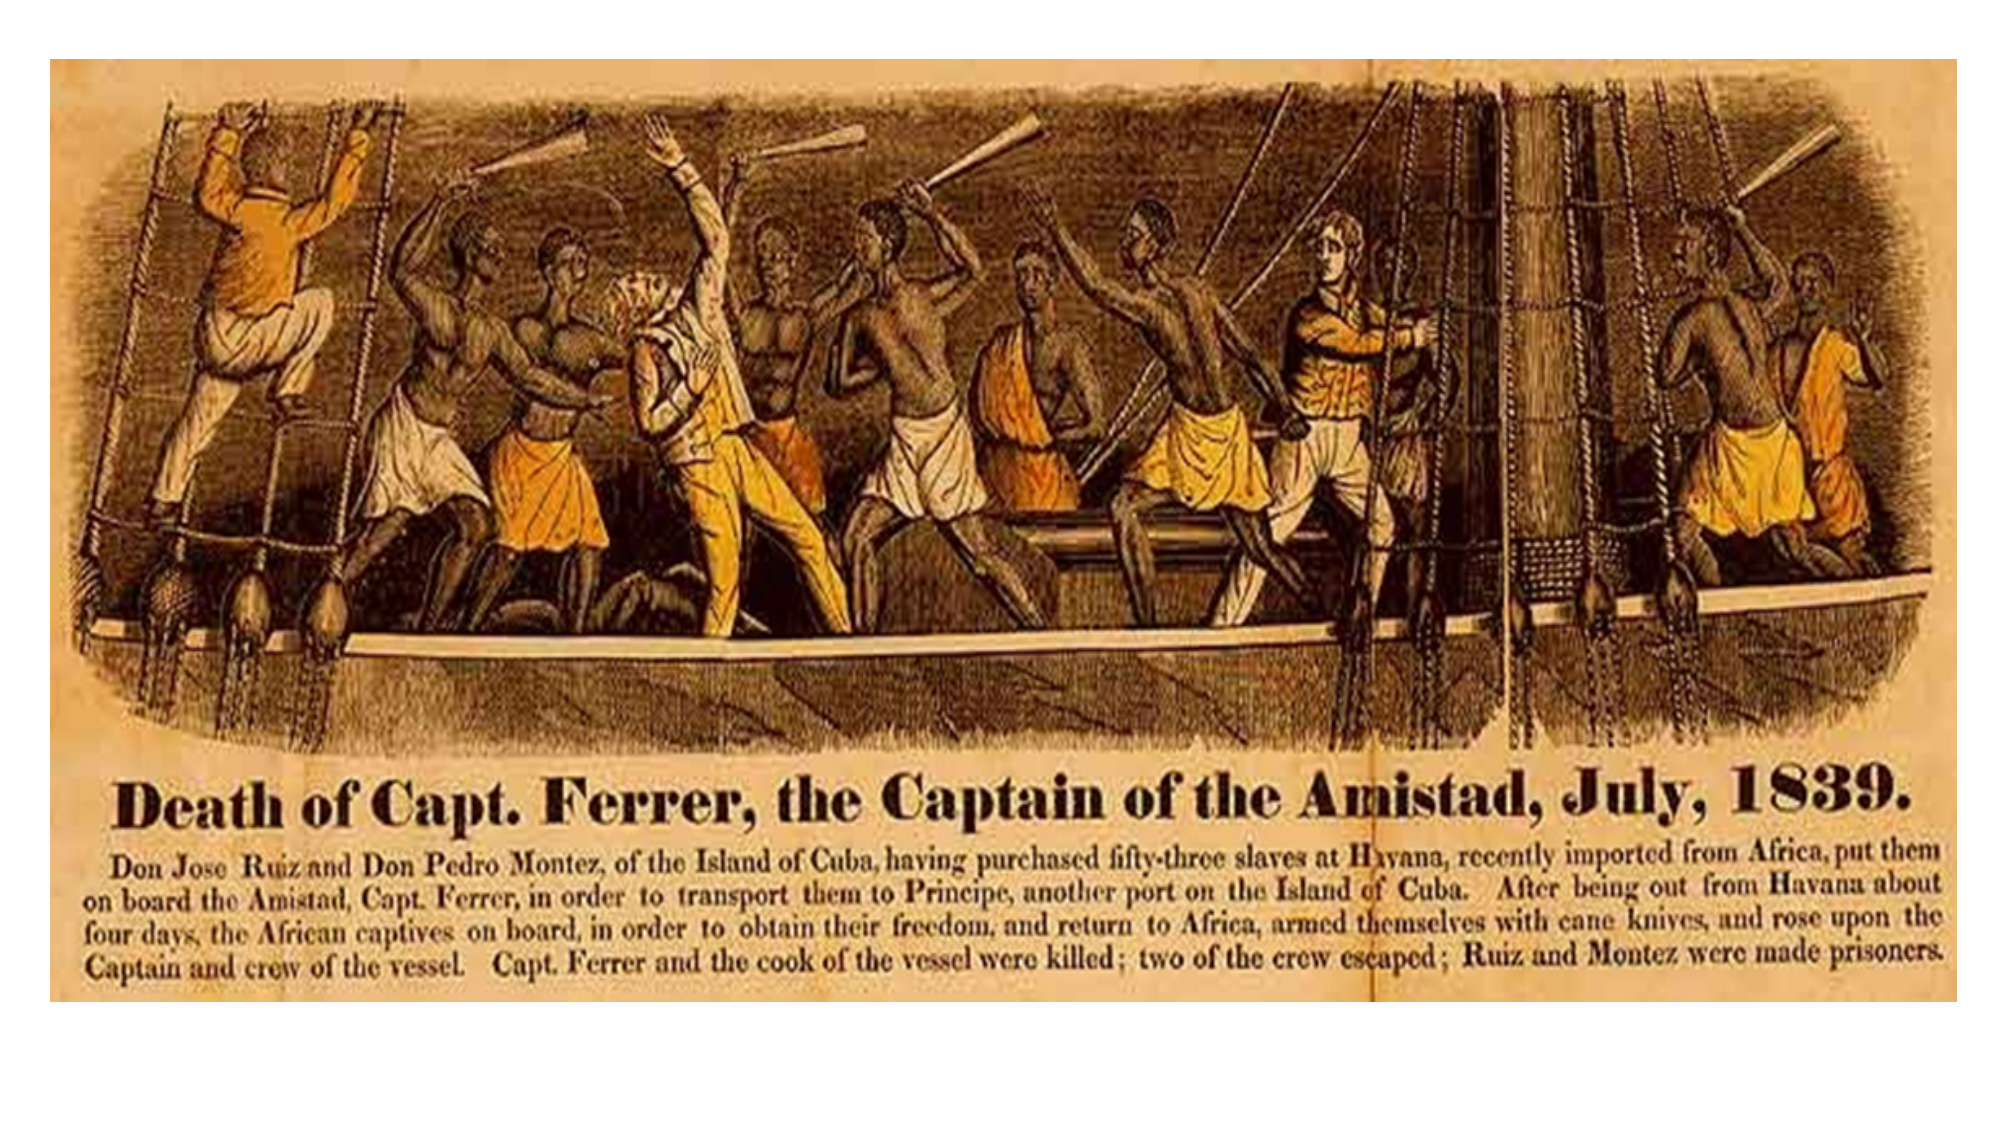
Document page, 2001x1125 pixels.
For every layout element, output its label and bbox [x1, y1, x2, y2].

list [49, 59, 1957, 1002]
